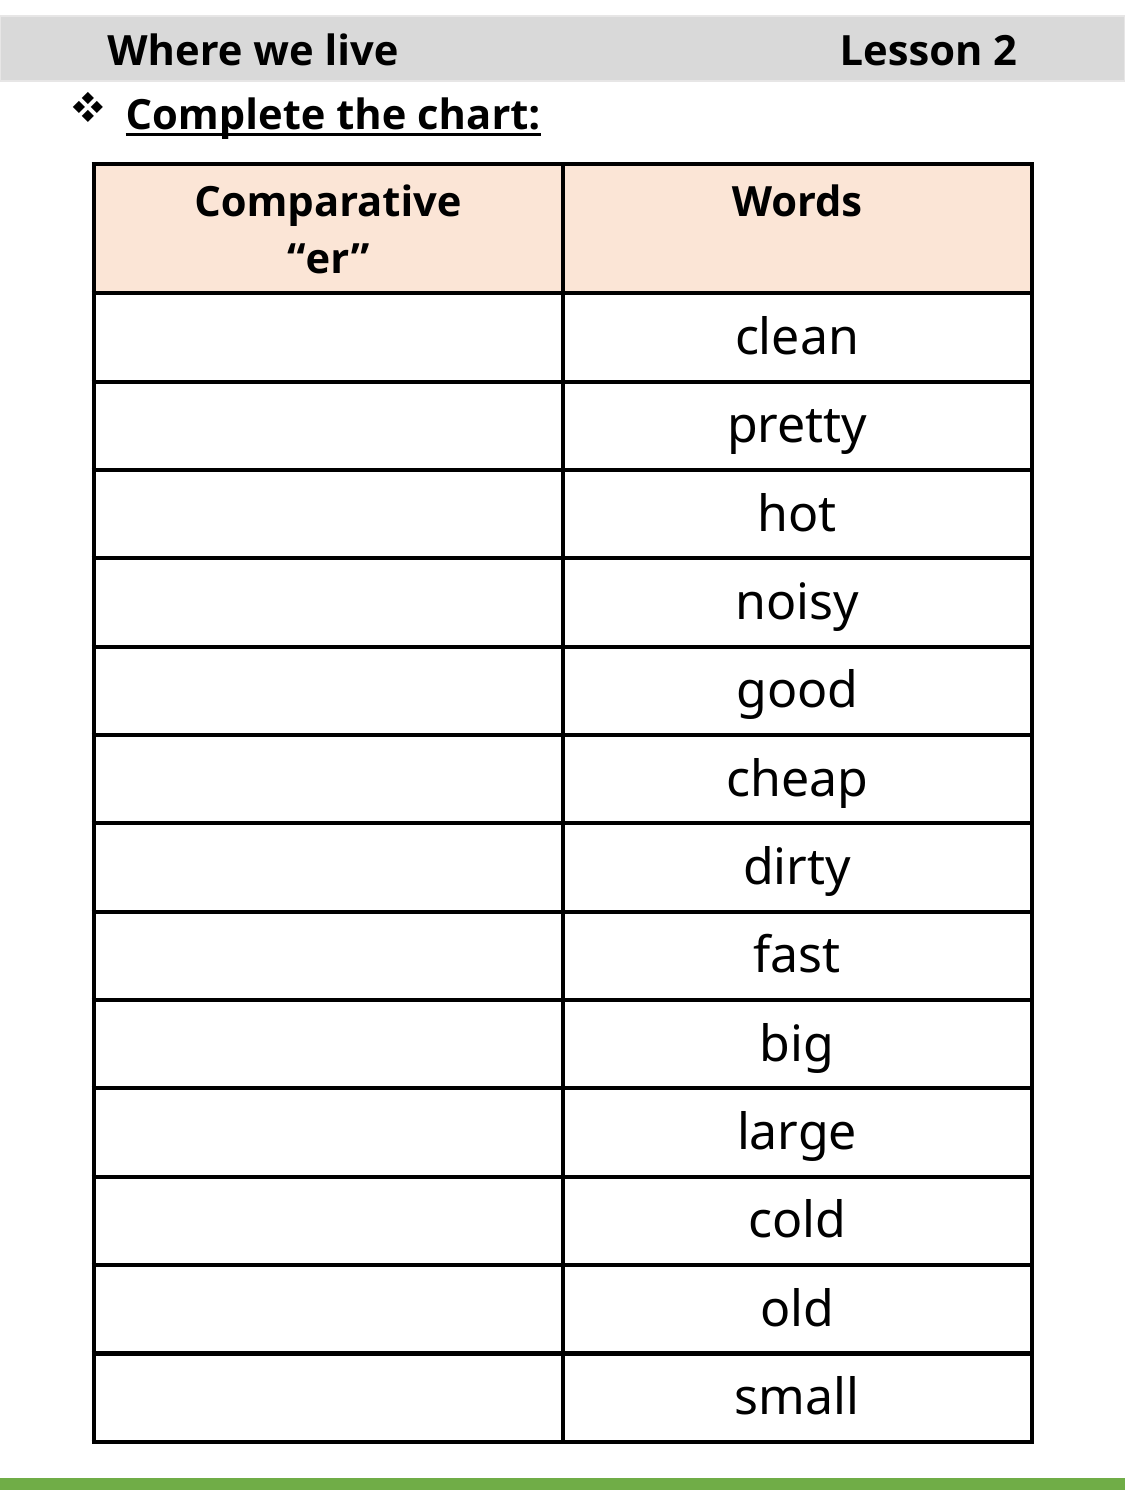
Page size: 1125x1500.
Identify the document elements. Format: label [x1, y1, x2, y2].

text_box [0, 16, 1125, 1484]
